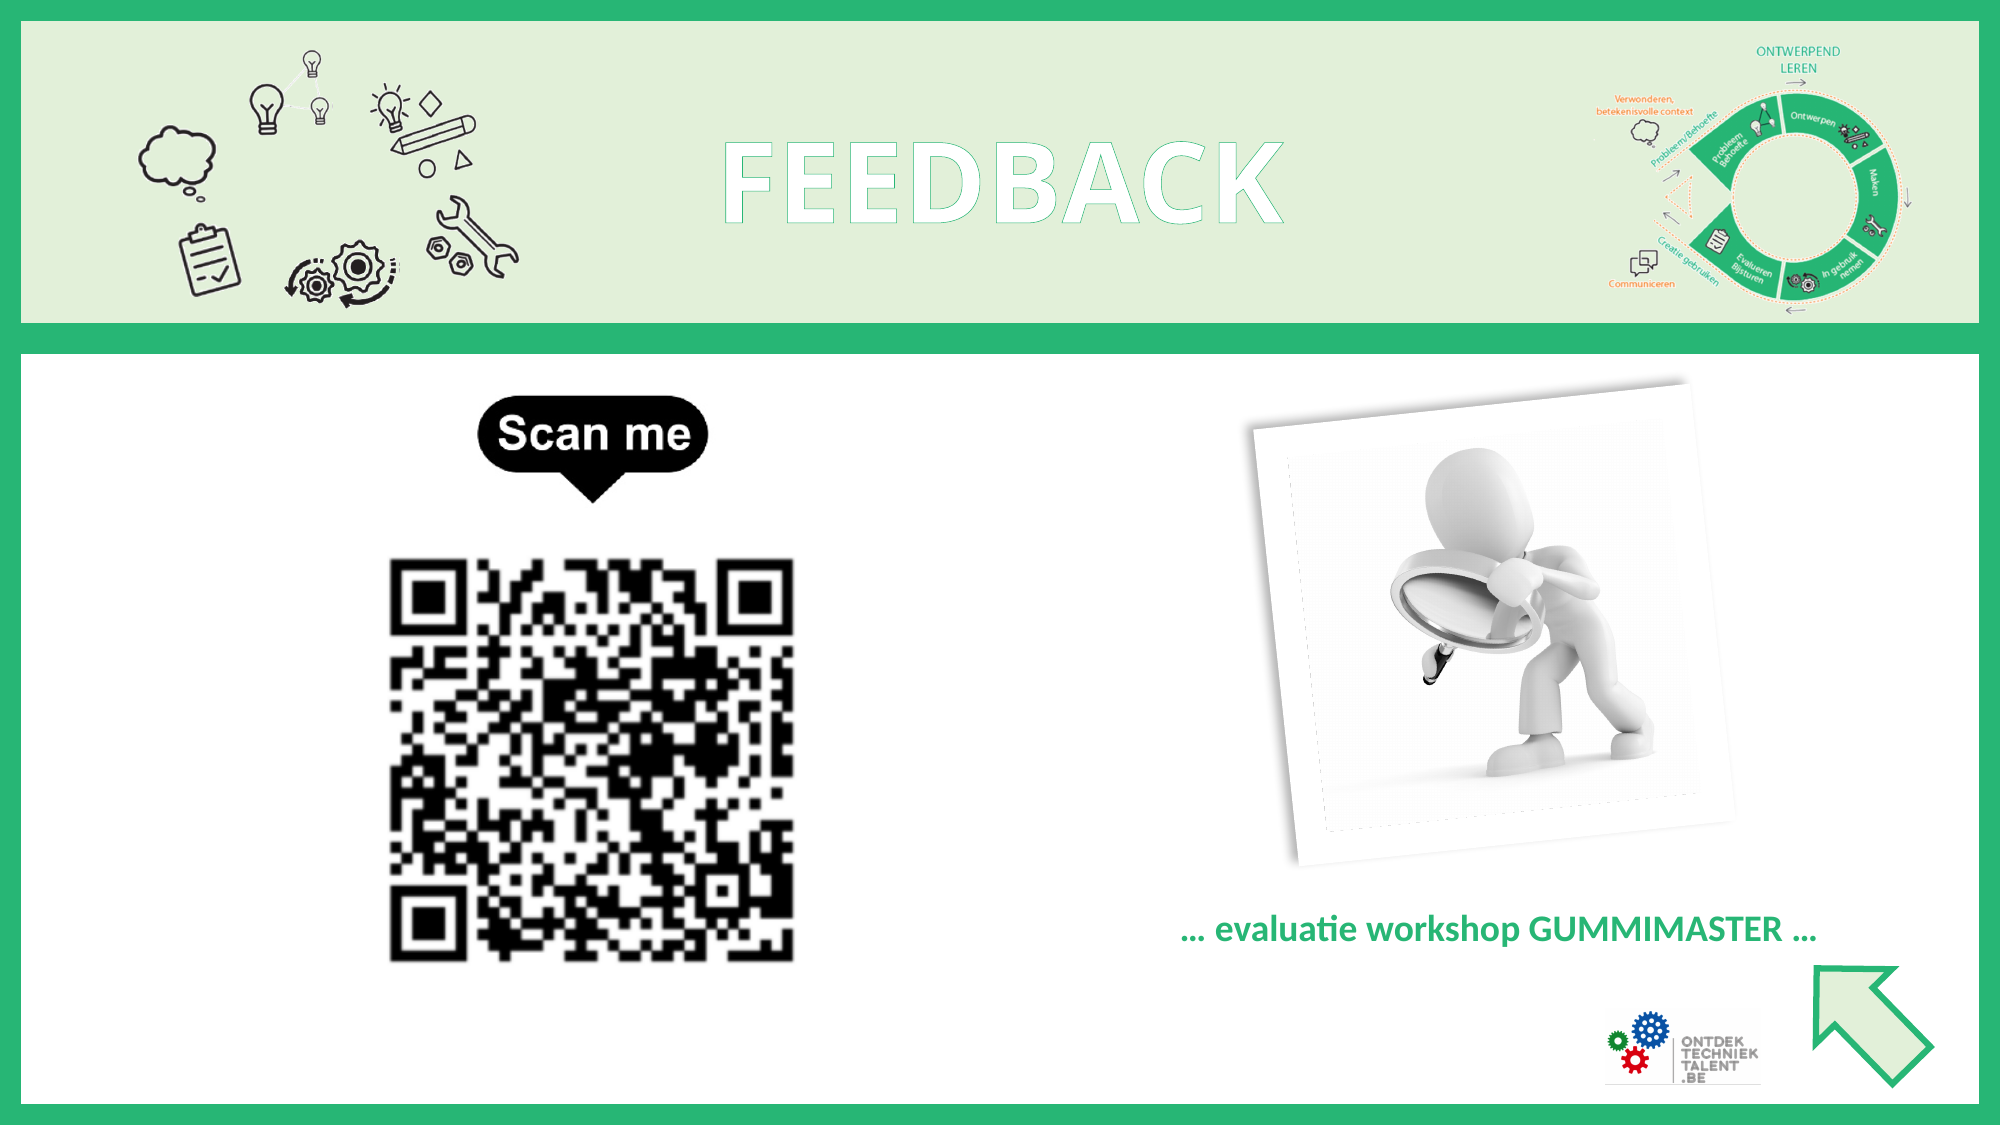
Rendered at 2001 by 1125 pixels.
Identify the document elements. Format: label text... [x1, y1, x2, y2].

text_box [1814, 967, 1932, 1086]
picture [368, 80, 480, 180]
picture [1288, 419, 1701, 831]
picture [282, 238, 400, 309]
picture [1583, 38, 1916, 319]
picture [134, 121, 218, 204]
picture [425, 193, 520, 280]
picture [249, 49, 333, 136]
picture [459, 389, 729, 508]
text_box … evaluatie workshop GUMMIMASTER … [1123, 896, 1875, 957]
text_box FEEDBACK [249, 102, 1583, 253]
picture [177, 221, 242, 297]
picture [381, 548, 807, 979]
picture [1605, 1008, 1761, 1085]
text_box [0, 0, 2000, 1125]
